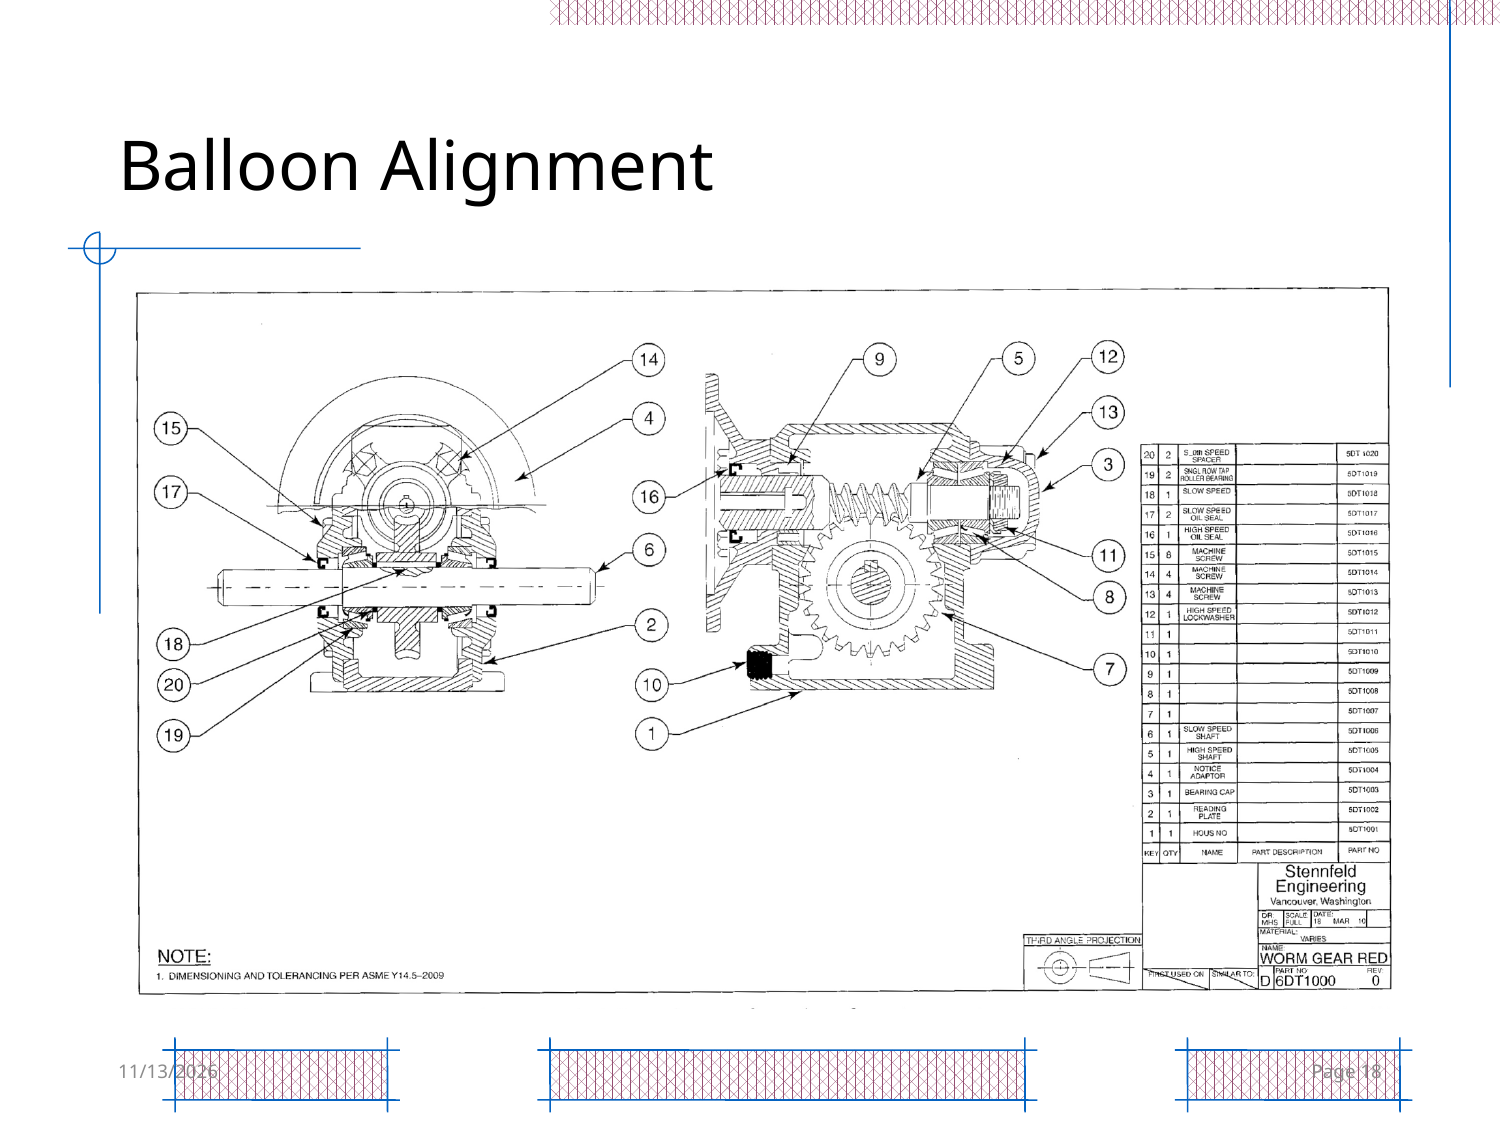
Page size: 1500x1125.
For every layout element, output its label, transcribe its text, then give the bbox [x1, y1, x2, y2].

slide_number Page 18 [1059, 1042, 1397, 1103]
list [124, 274, 1400, 1009]
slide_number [103, 1042, 441, 1103]
title Balloon Alignment [103, 59, 1397, 278]
